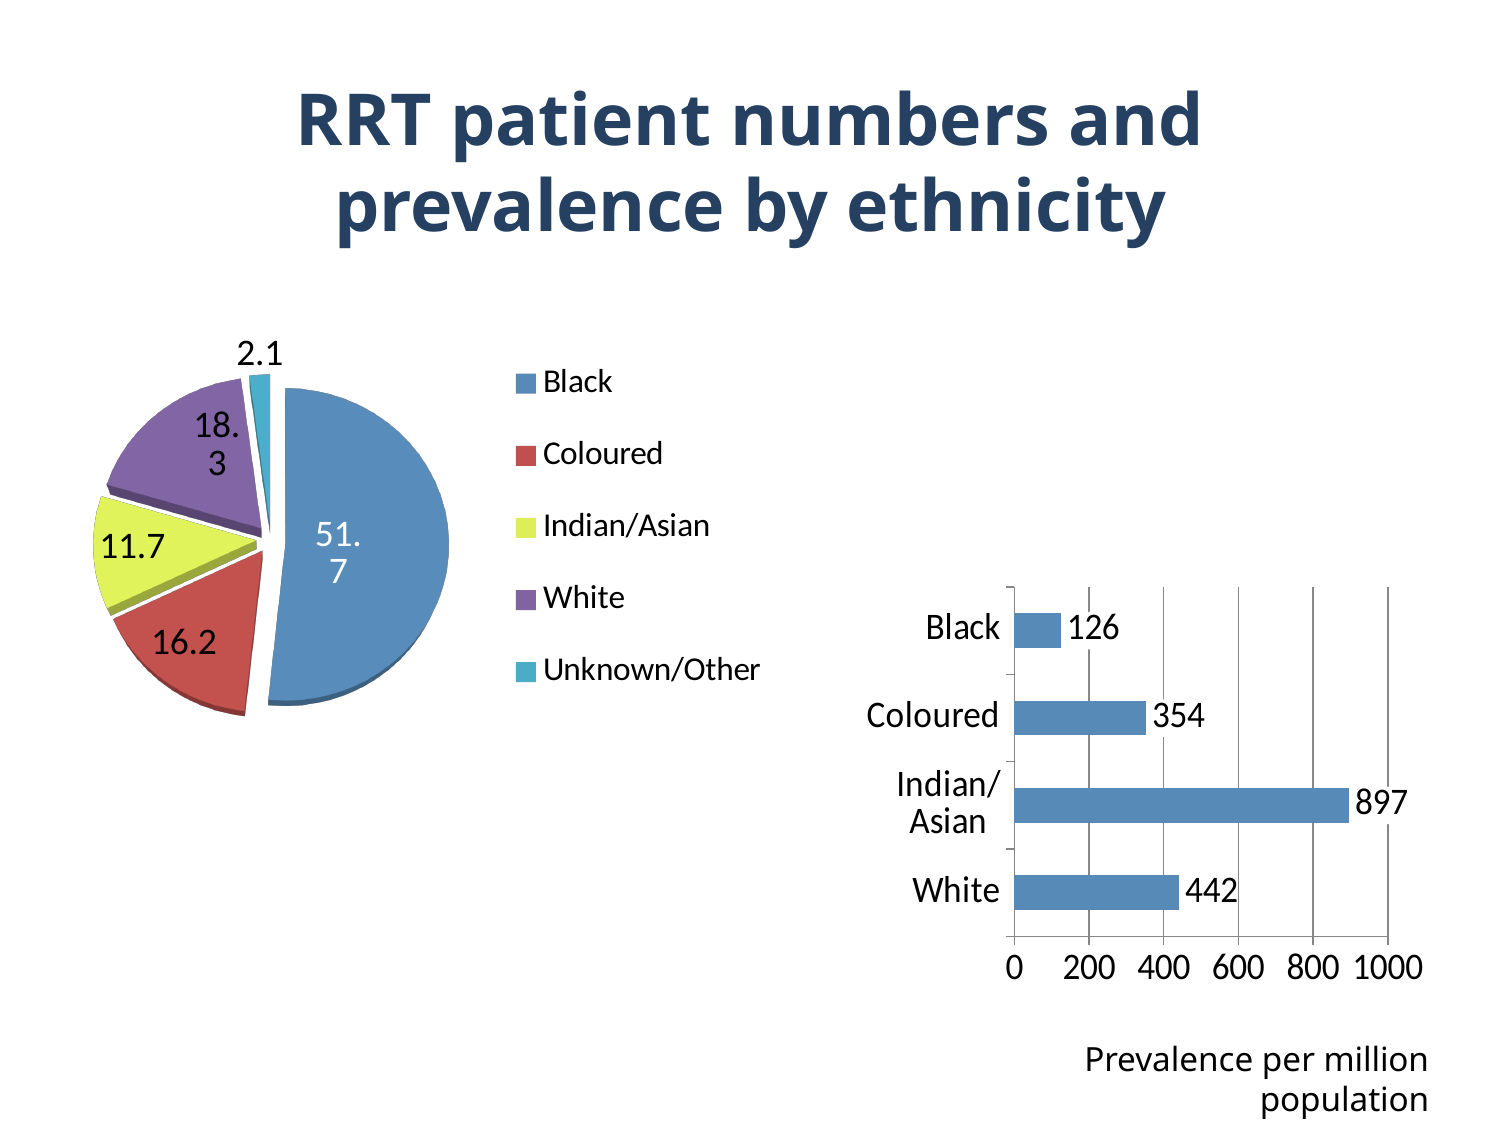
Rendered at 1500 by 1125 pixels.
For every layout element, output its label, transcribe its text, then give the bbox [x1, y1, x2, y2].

text_box Prevalence per million population [915, 1030, 1445, 1125]
title RRT patient numbers and prevalence by ethnicity [123, 66, 1376, 254]
chart [8, 253, 813, 822]
chart [832, 585, 1424, 1012]
